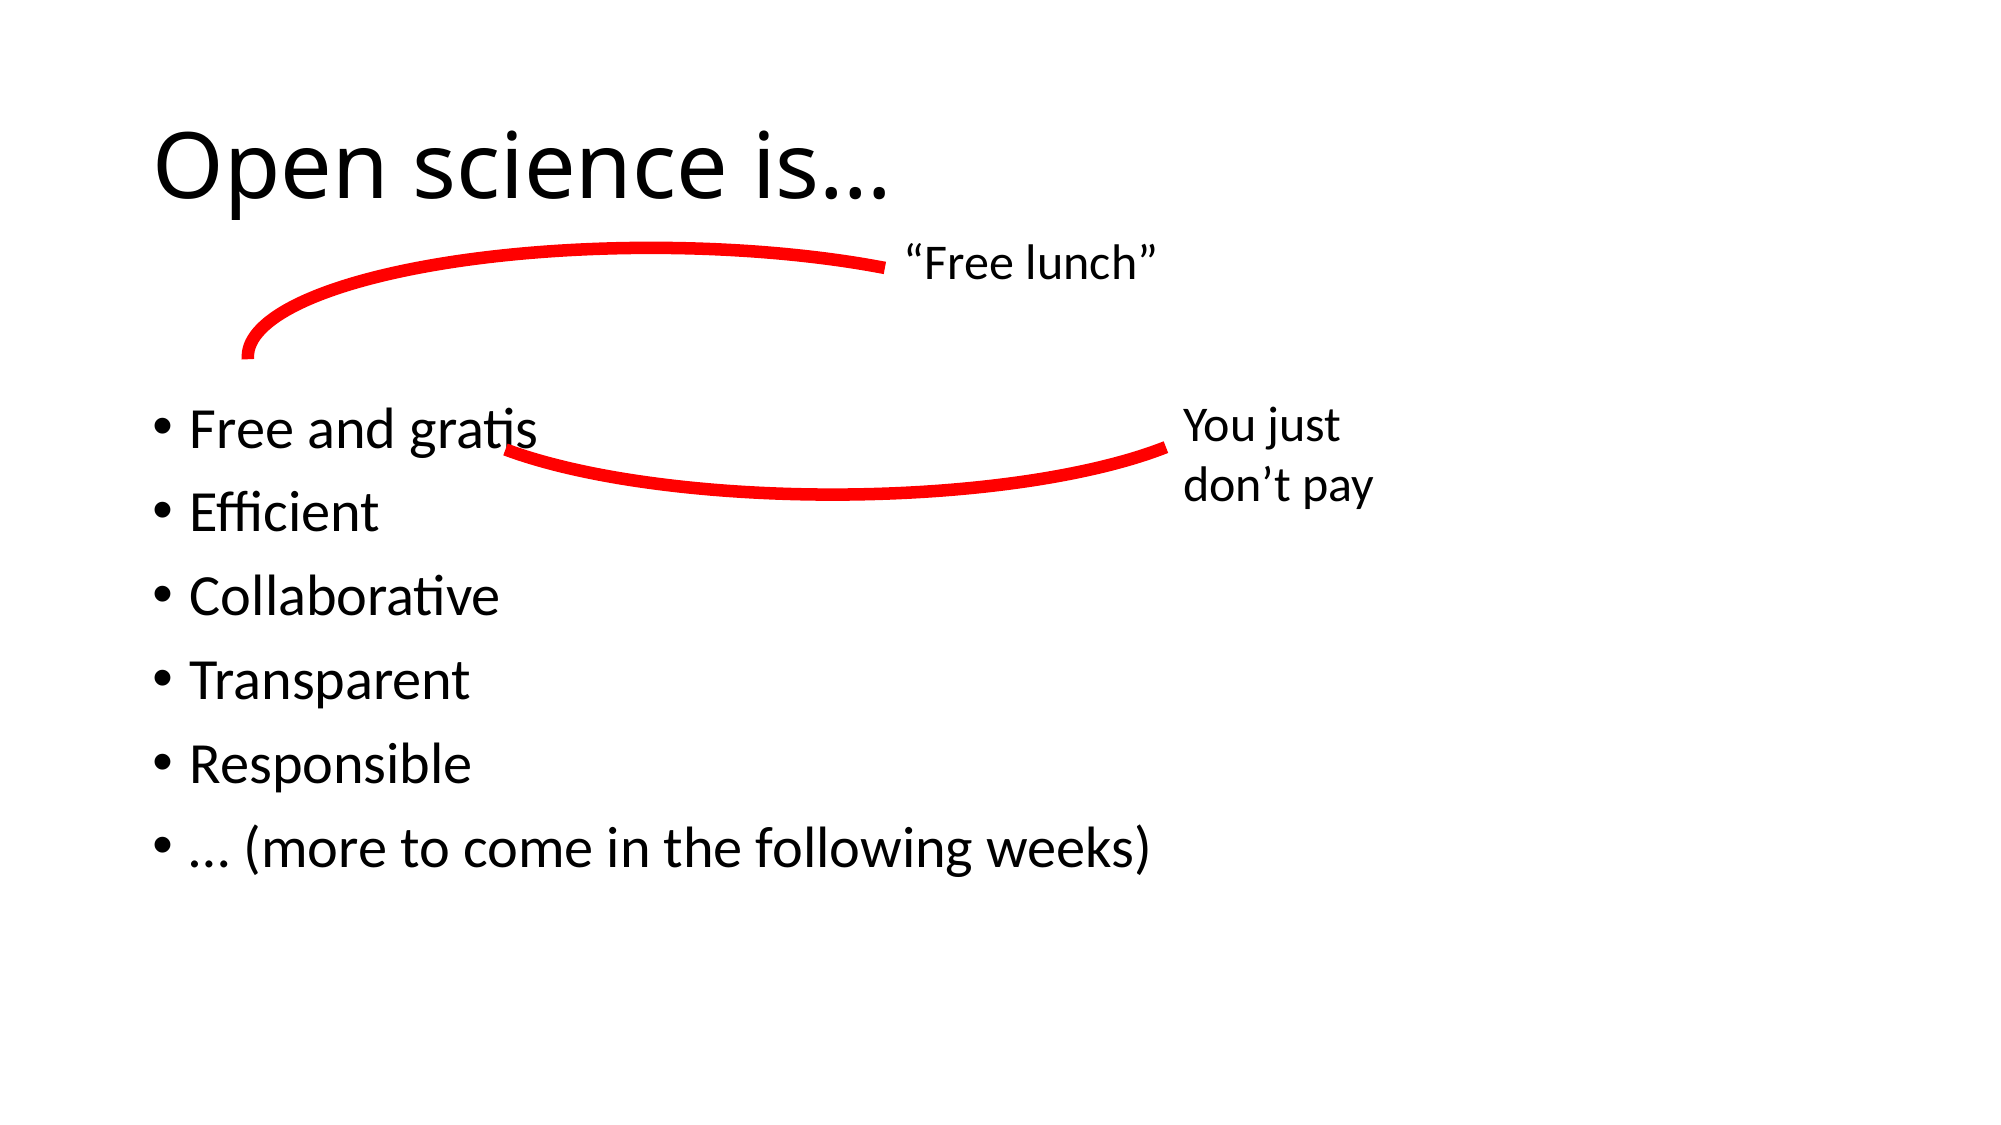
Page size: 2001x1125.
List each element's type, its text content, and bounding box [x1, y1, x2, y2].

text_box “Free lunch” [889, 221, 1192, 297]
text_box [505, 385, 1167, 496]
text_box [247, 247, 885, 360]
list Free and gratis Efficient Collaborative Transparent Responsible … (more to come in the following weeks) [137, 299, 1863, 1014]
title Open science is… [137, 59, 1863, 278]
text_box You just don’t pay [1168, 383, 1471, 519]
